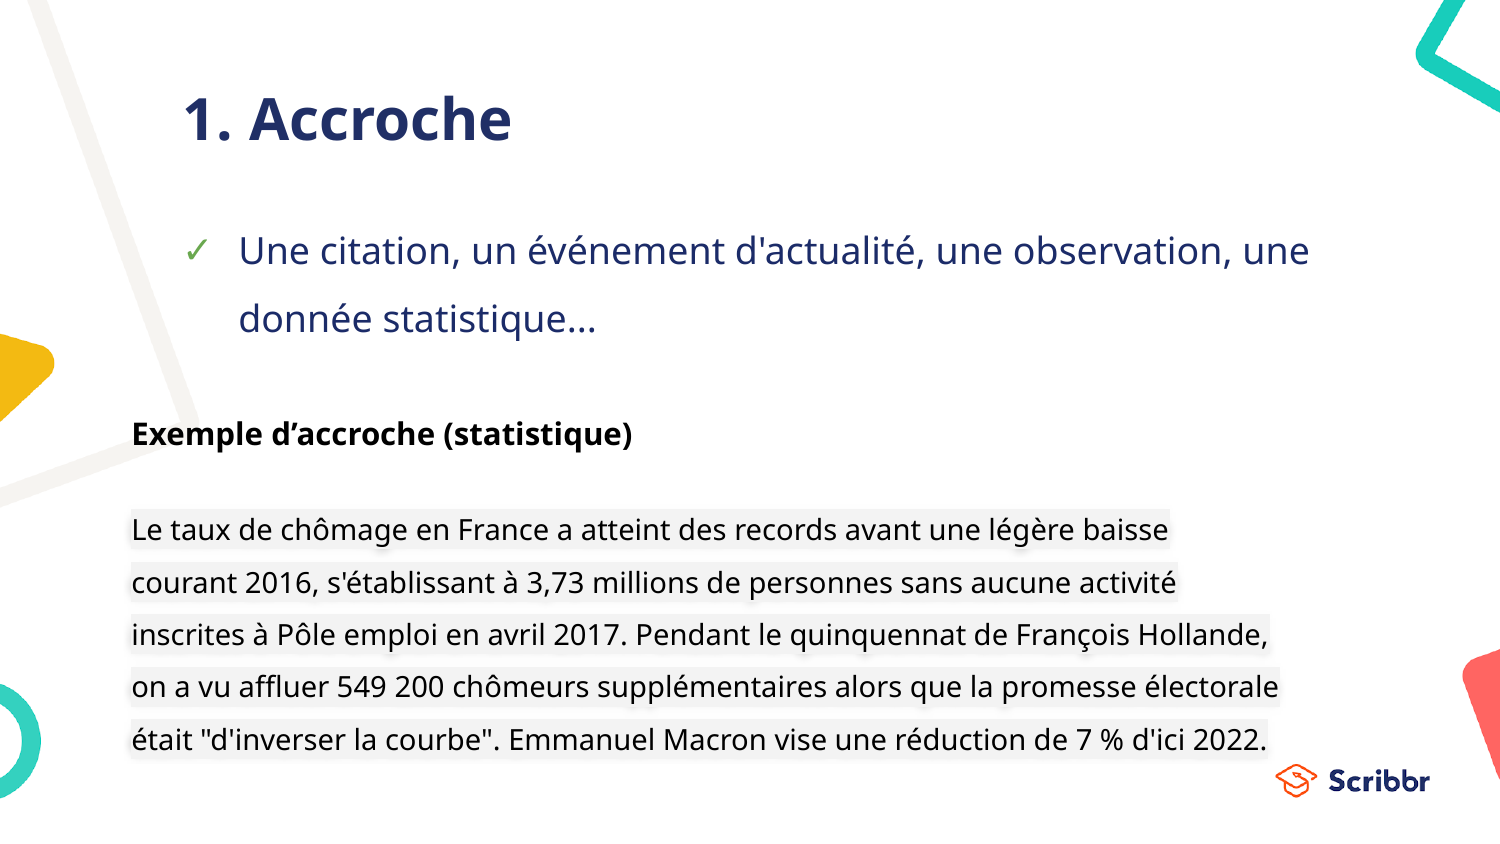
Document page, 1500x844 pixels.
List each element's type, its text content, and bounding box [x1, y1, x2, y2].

title Accroche [159, 66, 1341, 161]
text_box Exemple d’accroche (statistique) [116, 399, 786, 475]
list Une citation, un événement d'actualité, une observation, une donnée statistique... [148, 189, 1330, 380]
text_box Le taux de chômage en France a atteint des records avant une légère baisse courant 2016, s'établissant à 3,73 millions de personnes sans aucune activité inscrites à Pôle emploi en avril 2017. Pendant le quinquennat de François Hollande, on a vu affluer 549 200 chômeurs supplémentaires alors que la promesse électorale était "d'inverser la courbe". Emmanuel Macron vise une réduction de 7 % d'ici 2022. [116, 478, 1298, 751]
picture [0, 0, 1500, 844]
